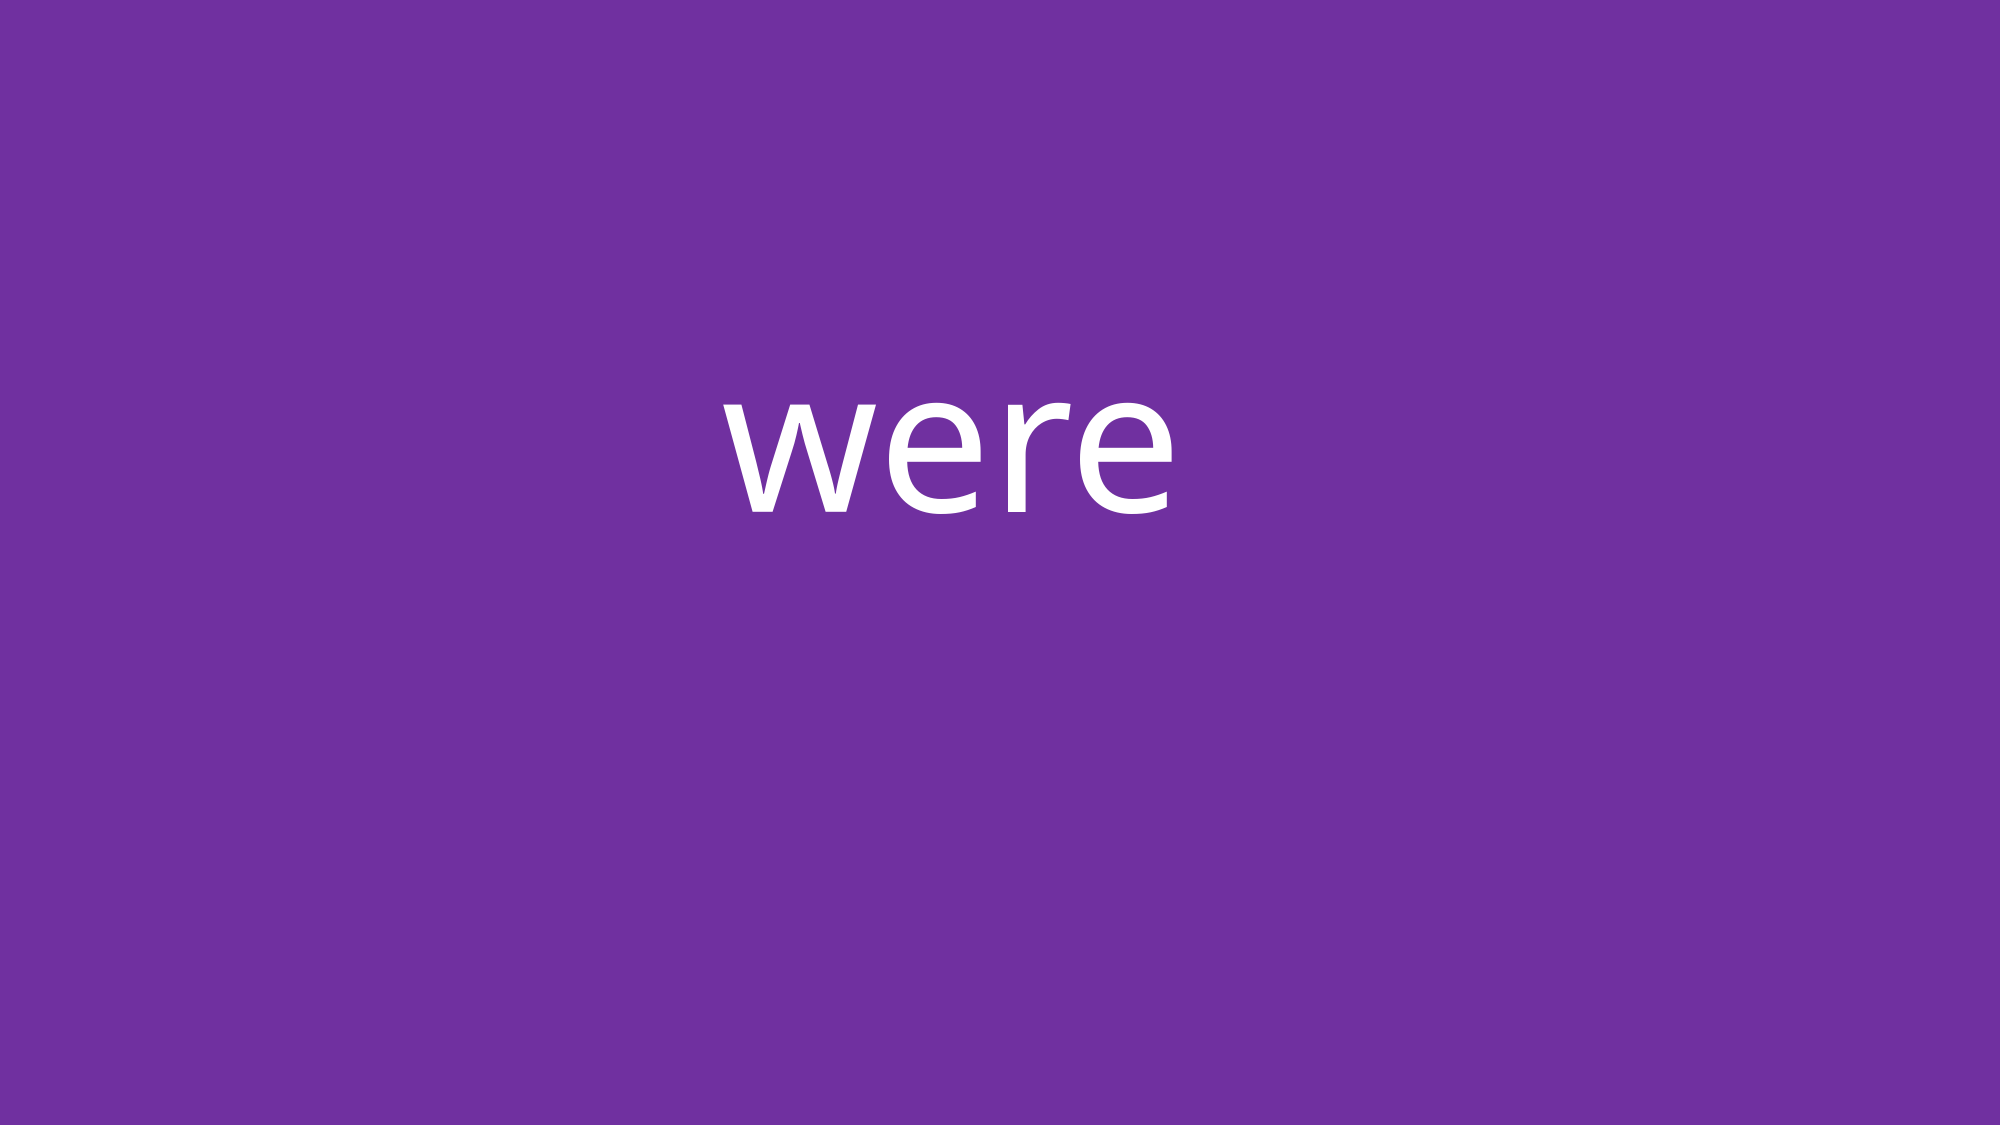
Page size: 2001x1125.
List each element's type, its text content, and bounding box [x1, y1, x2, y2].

text_box were [461, 304, 1443, 560]
